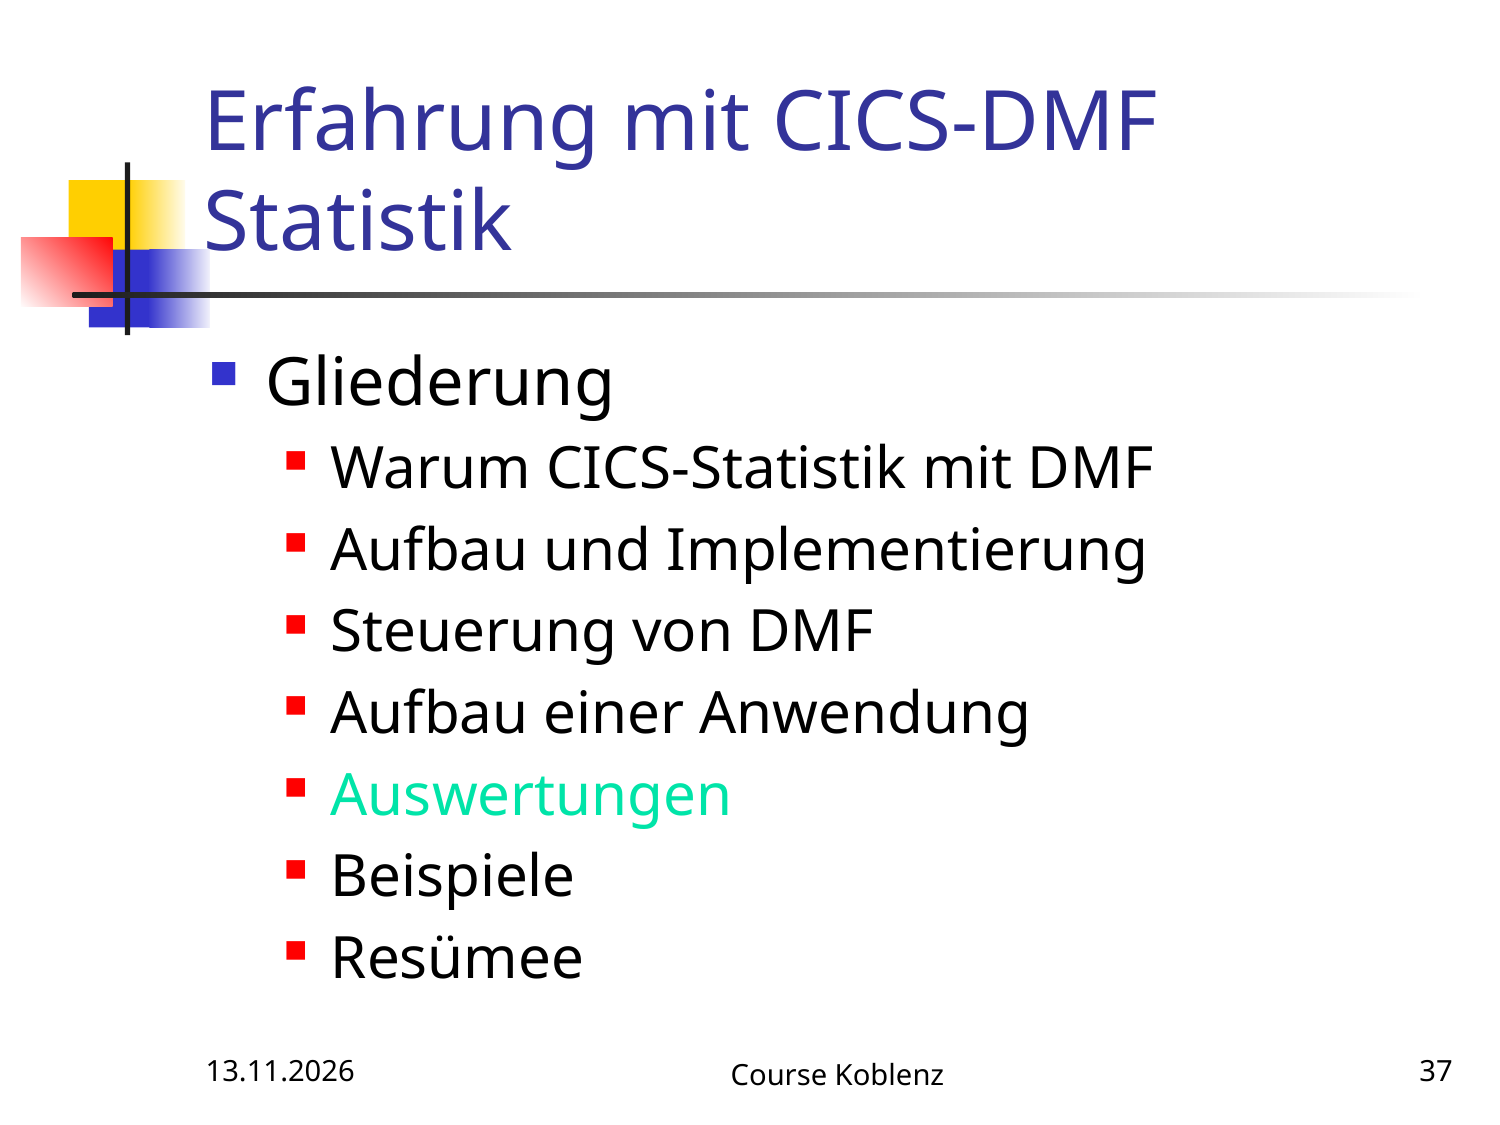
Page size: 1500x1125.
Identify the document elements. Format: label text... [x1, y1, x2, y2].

slide_number 37 [1155, 1024, 1468, 1100]
list Gliederung Warum CICS-Statistik mit DMF Aufbau und Implementierung Steuerung von DMF Aufbau einer Anwendung Auswertungen Beispiele Resümee [193, 331, 1469, 1006]
footer Course Koblenz [600, 1024, 1075, 1100]
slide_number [190, 1024, 504, 1100]
title Erfahrung mit CICS-DMF Statistik [188, 35, 1468, 275]
